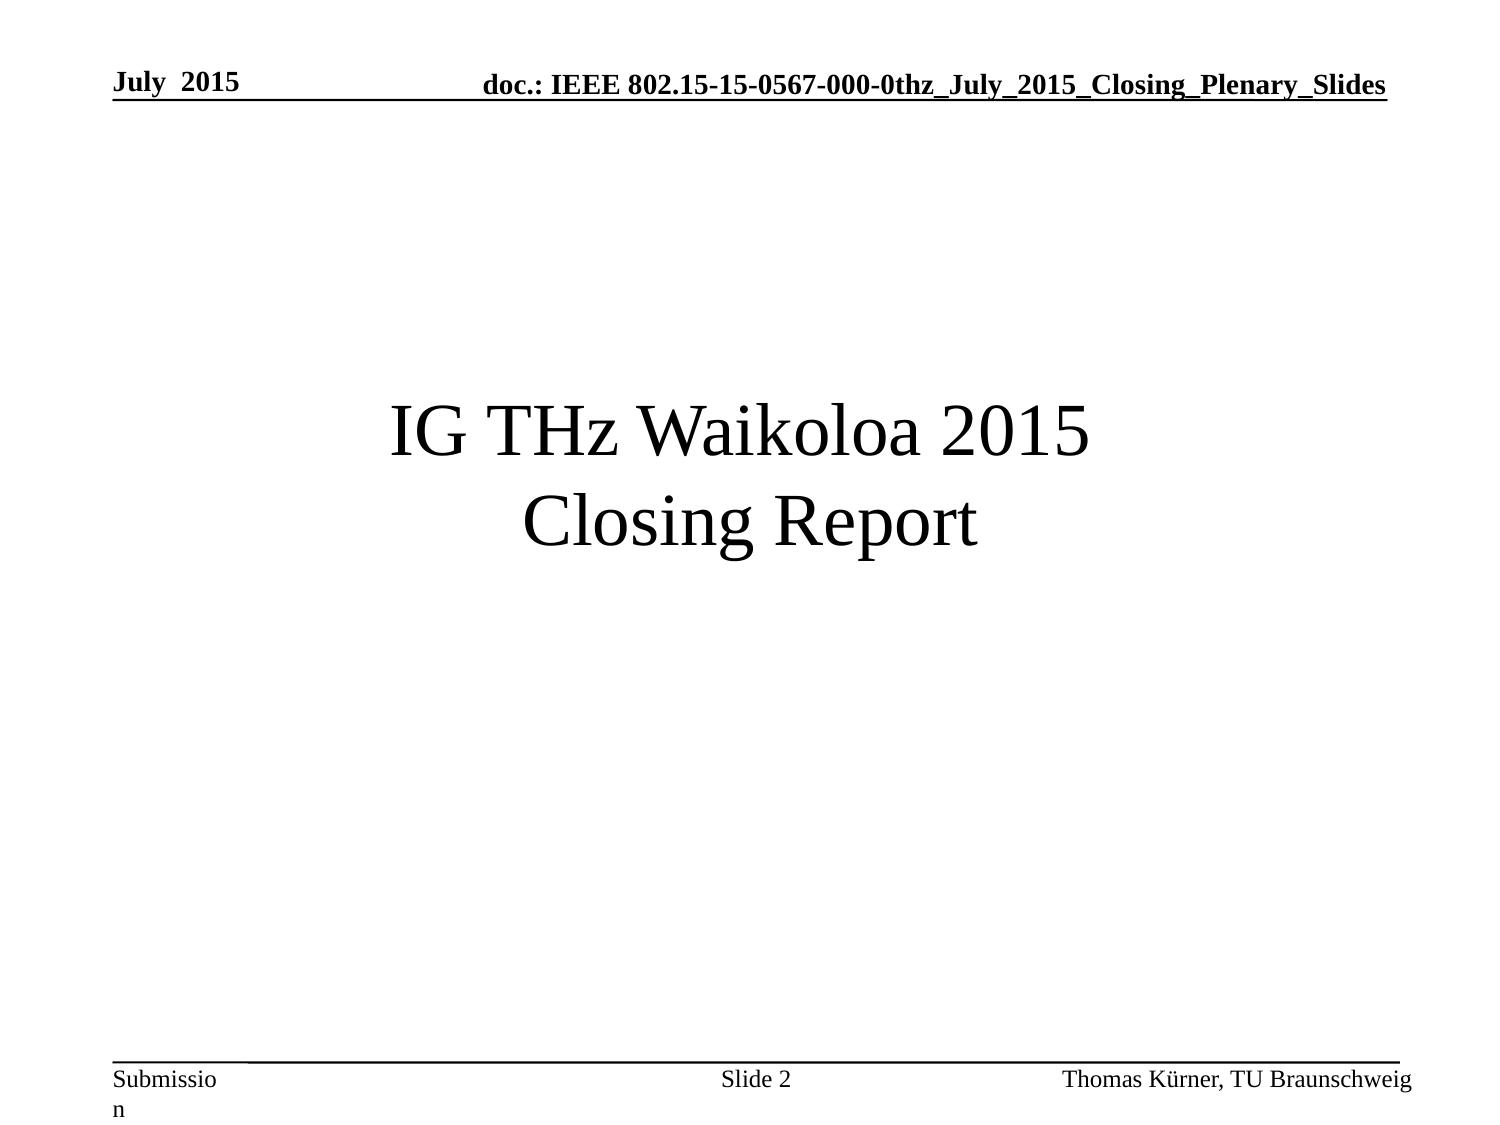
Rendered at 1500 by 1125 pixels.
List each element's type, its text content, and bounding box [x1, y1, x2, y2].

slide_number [112, 61, 376, 98]
footer Thomas Kürner, TU Braunschweig [899, 1061, 1413, 1093]
title IG THz Waikoloa 2015 Closing Report [112, 349, 1388, 591]
slide_number Slide 2 [712, 1061, 800, 1093]
